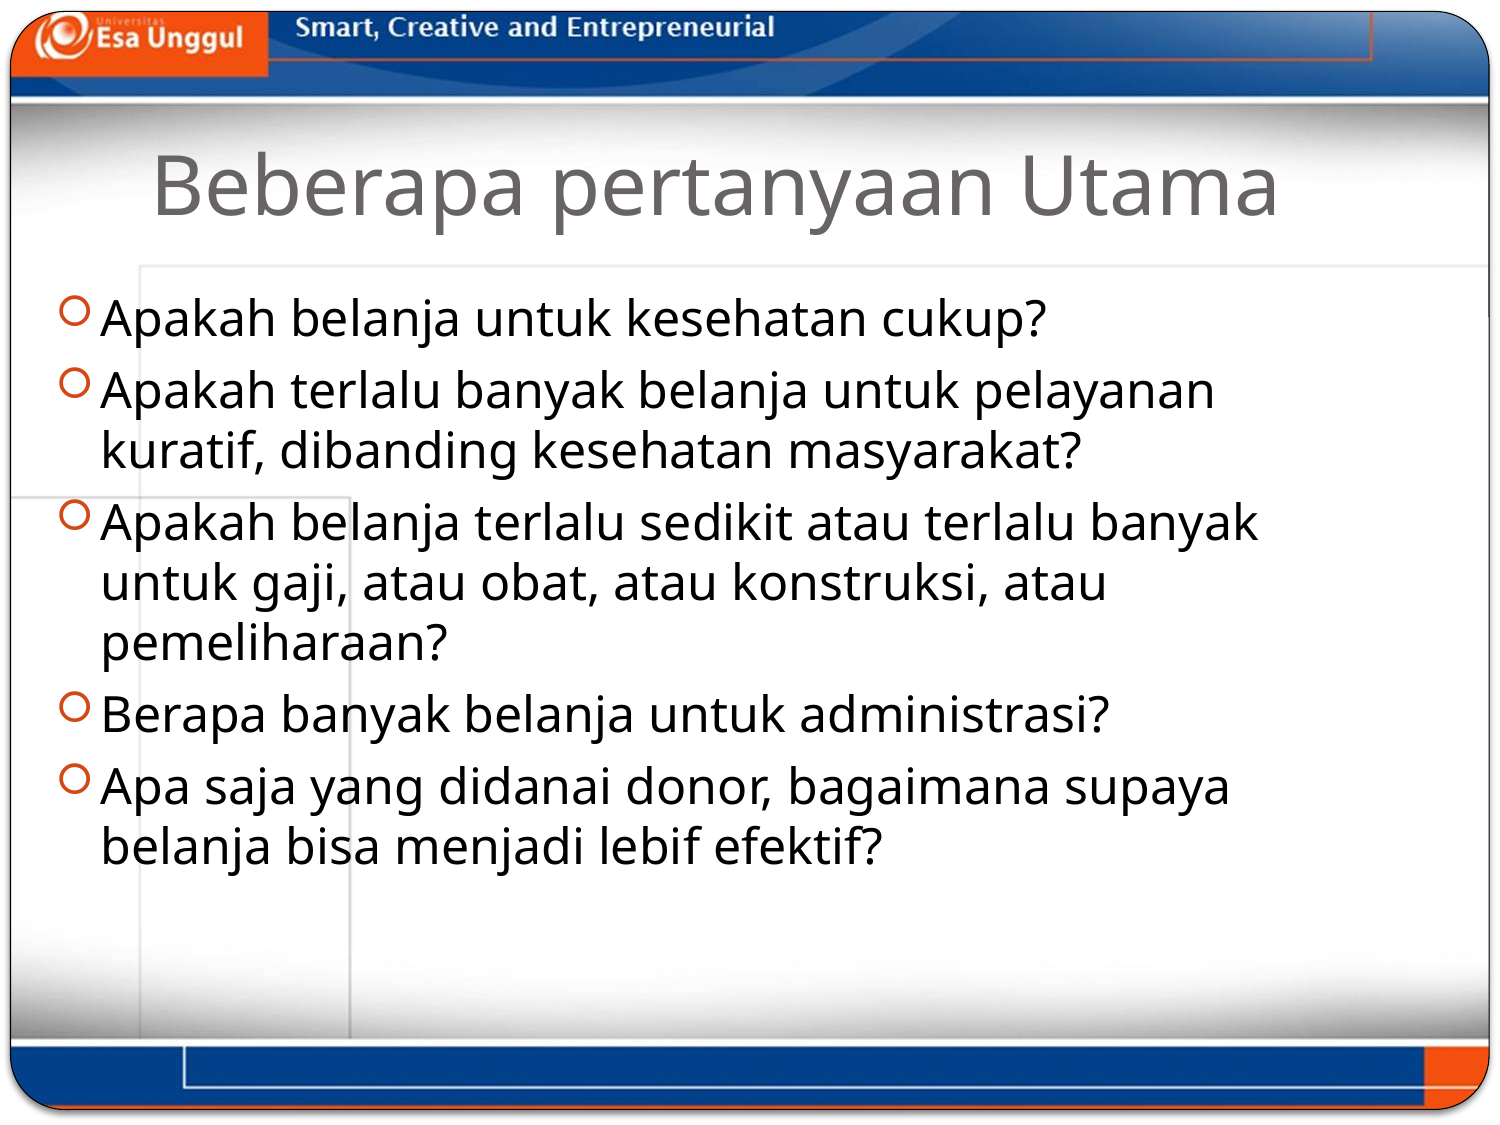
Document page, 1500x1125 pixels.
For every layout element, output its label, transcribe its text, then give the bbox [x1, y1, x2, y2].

title Beberapa pertanyaan Utama [41, 91, 1392, 278]
list Apakah belanja untuk kesehatan cukup? Apakah terlalu banyak belanja untuk pelayanan kuratif, dibanding kesehatan masyarakat? Apakah belanja terlalu sedikit atau terlalu banyak untuk gaji, atau obat, atau konstruksi, atau pemeliharaan? Berapa banyak belanja untuk administrasi? Apa saja yang didanai donor, bagaimana supaya belanja bisa menjadi lebif efektif? [41, 278, 1392, 1022]
picture [12, 12, 1488, 1108]
